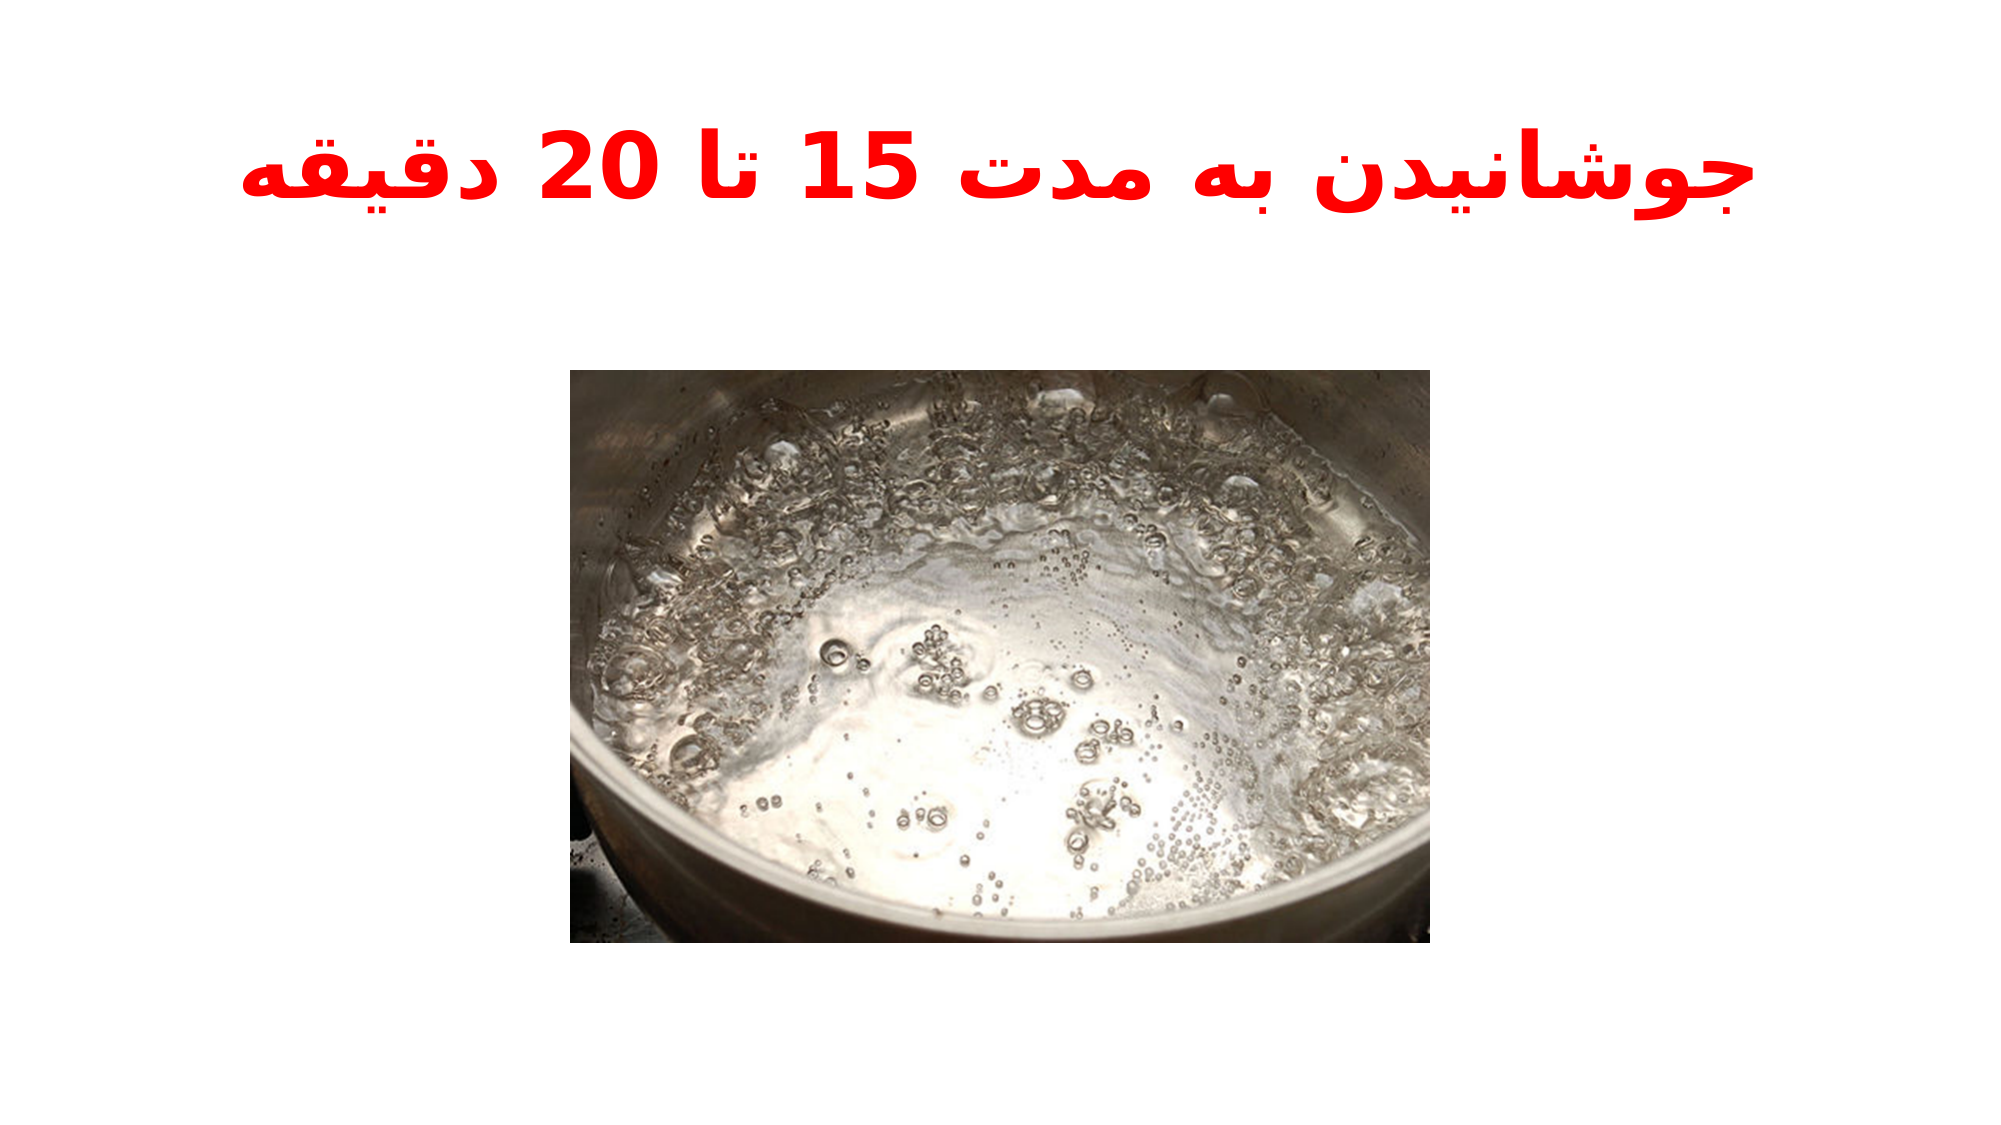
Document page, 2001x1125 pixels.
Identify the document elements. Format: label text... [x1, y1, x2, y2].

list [570, 370, 1430, 943]
title جوشانیدن به مدت 15 تا 20 دقیقه [137, 59, 1863, 278]
